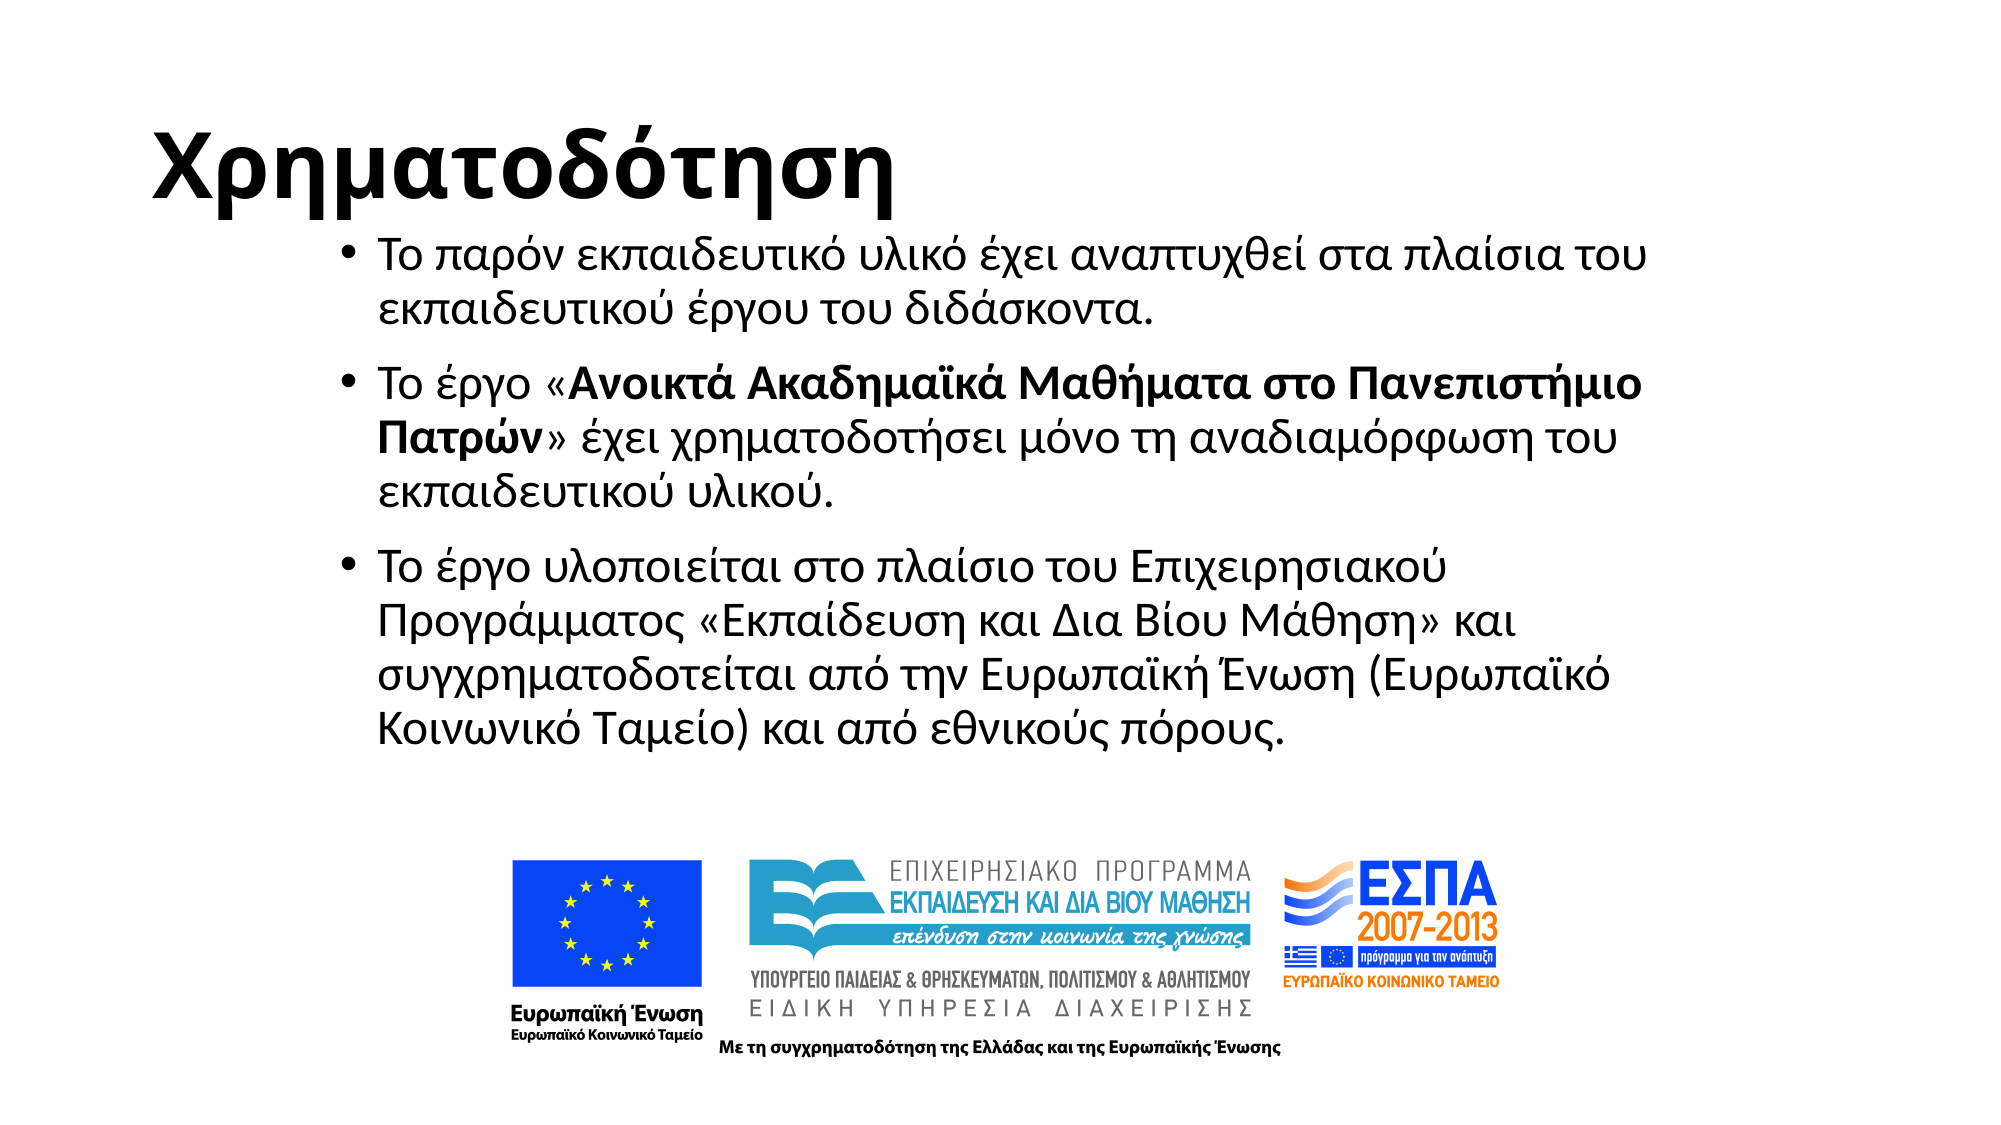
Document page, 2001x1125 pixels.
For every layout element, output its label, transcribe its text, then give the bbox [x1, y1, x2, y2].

list Το παρόν εκπαιδευτικό υλικό έχει αναπτυχθεί στα πλαίσια του εκπαιδευτικού έργου του διδάσκοντα. Το έργο «Ανοικτά Ακαδημαϊκά Μαθήματα στο Πανεπιστήμιο Πατρών» έχει χρηματοδοτήσει μόνο τη αναδιαμόρφωση του εκπαιδευτικού υλικού. Το έργο υλοποιείται στο πλαίσιο του Επιχειρησιακού Προγράμματος «Εκπαίδευση και Δια Βίου Μάθηση» και συγχρηματοδοτείται από την Ευρωπαϊκή Ένωση (Ευρωπαϊκό Κοινωνικό Ταμείο) και από εθνικούς πόρους. [324, 219, 1675, 963]
title Χρηματοδότηση [137, 59, 1863, 278]
picture [468, 829, 1532, 1083]
